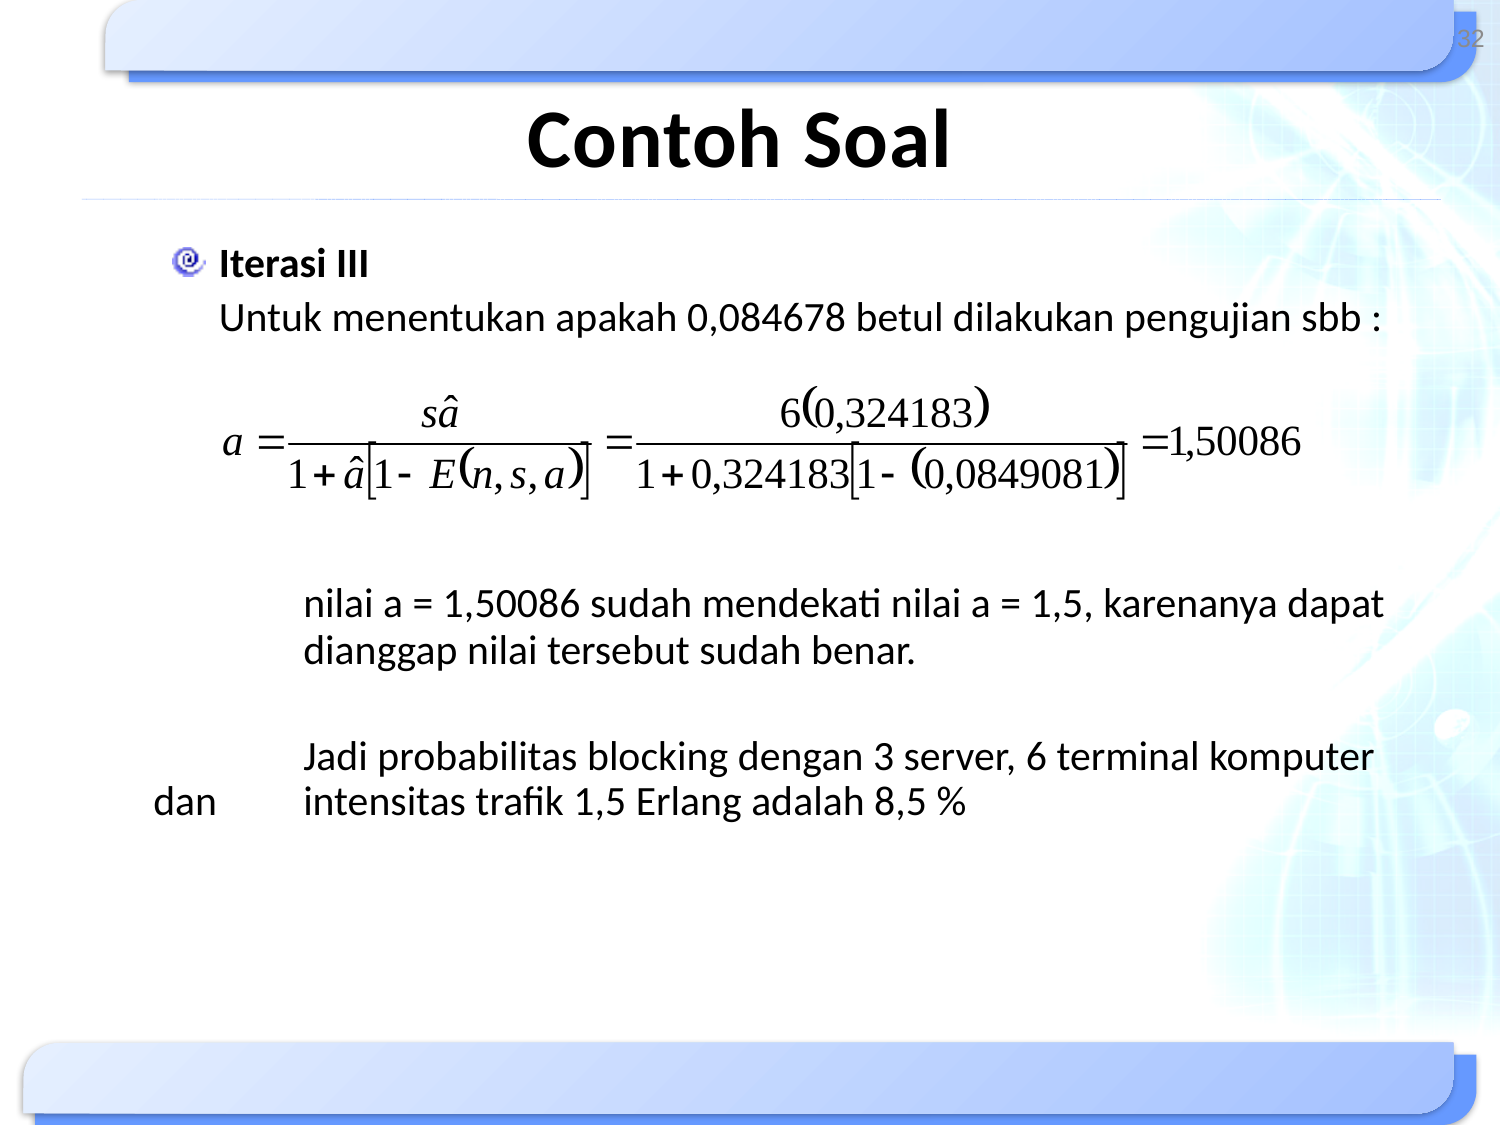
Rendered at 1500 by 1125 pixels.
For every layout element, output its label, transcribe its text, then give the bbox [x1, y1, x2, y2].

title Contoh Soal [75, 70, 1425, 198]
picture [172, 247, 206, 277]
list Iterasi III Untuk menentukan apakah 0,084678 betul dilakukan pengujian sbb : nilai a = 1,50086 sudah mendekati nilai a = 1,5, karenanya dapat dianggap nilai tersebut sudah benar. Jadi probabilitas blocking dengan 3 server, 6 terminal komputer dan intensitas trafik 1,5 Erlang adalah 8,5 % [81, 234, 1430, 978]
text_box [215, 386, 1310, 506]
slide_number 32 [1412, 0, 1500, 75]
